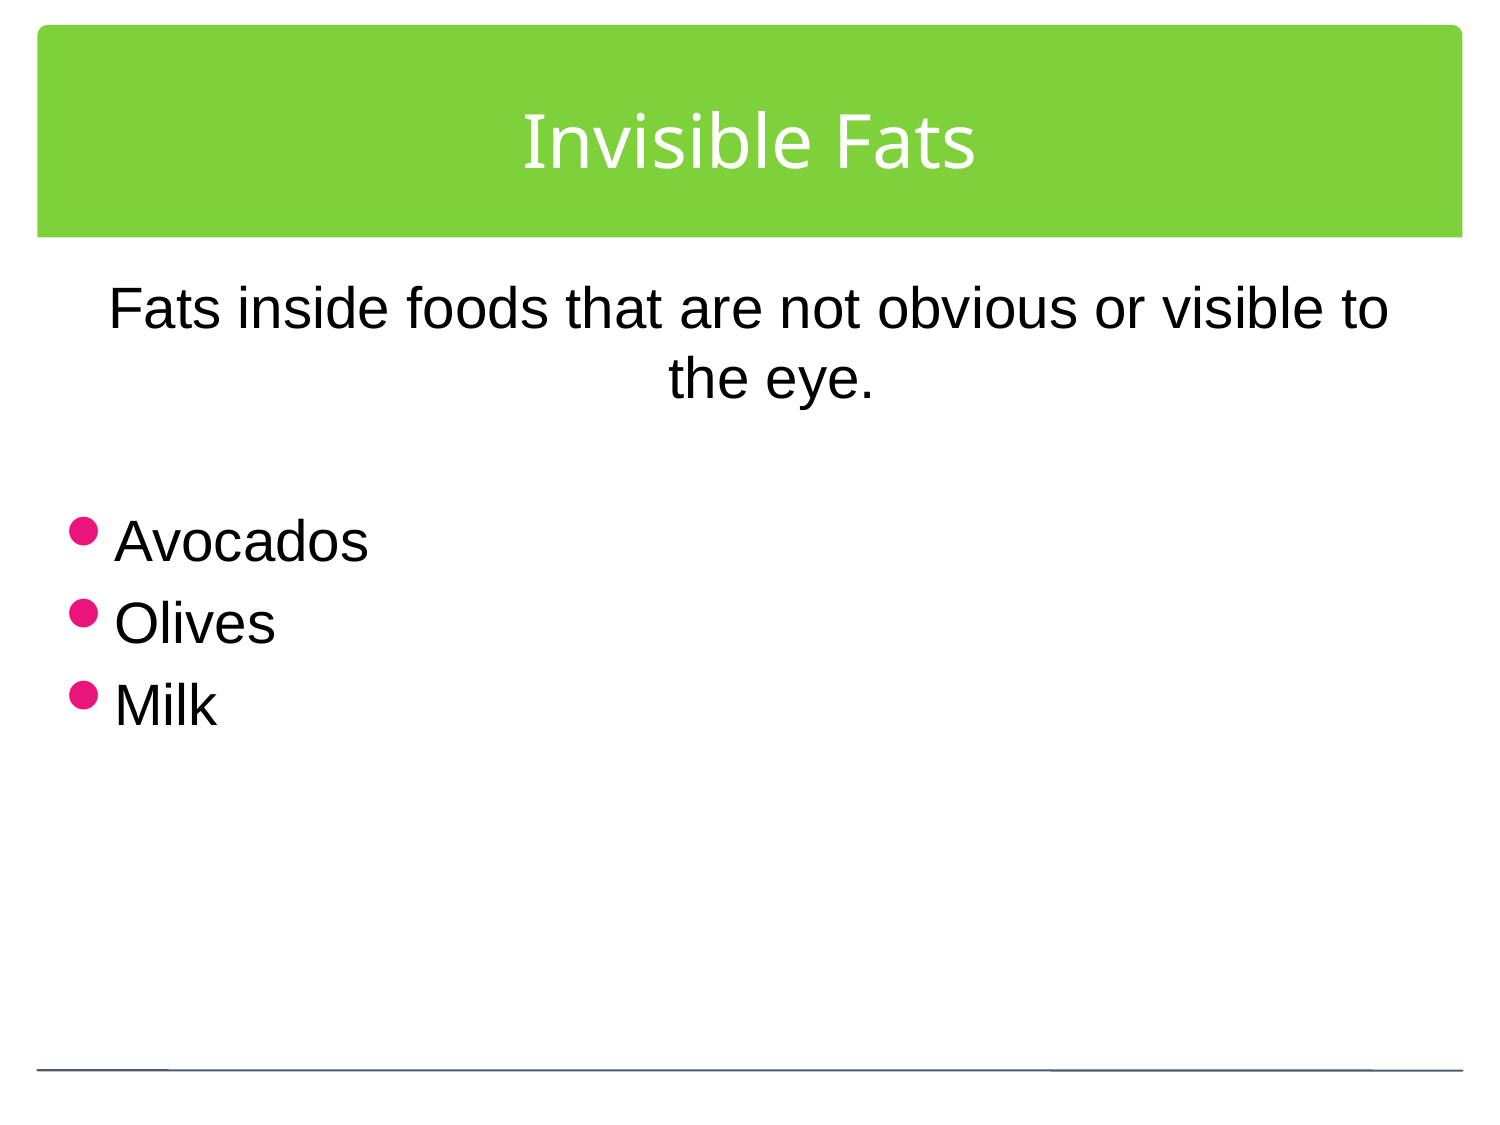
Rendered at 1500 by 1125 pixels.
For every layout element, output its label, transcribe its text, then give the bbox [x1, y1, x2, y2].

title Invisible Fats [50, 45, 1450, 233]
list Fats inside foods that are not obvious or visible to the eye. Avocados Olives Milk [50, 262, 1450, 1050]
